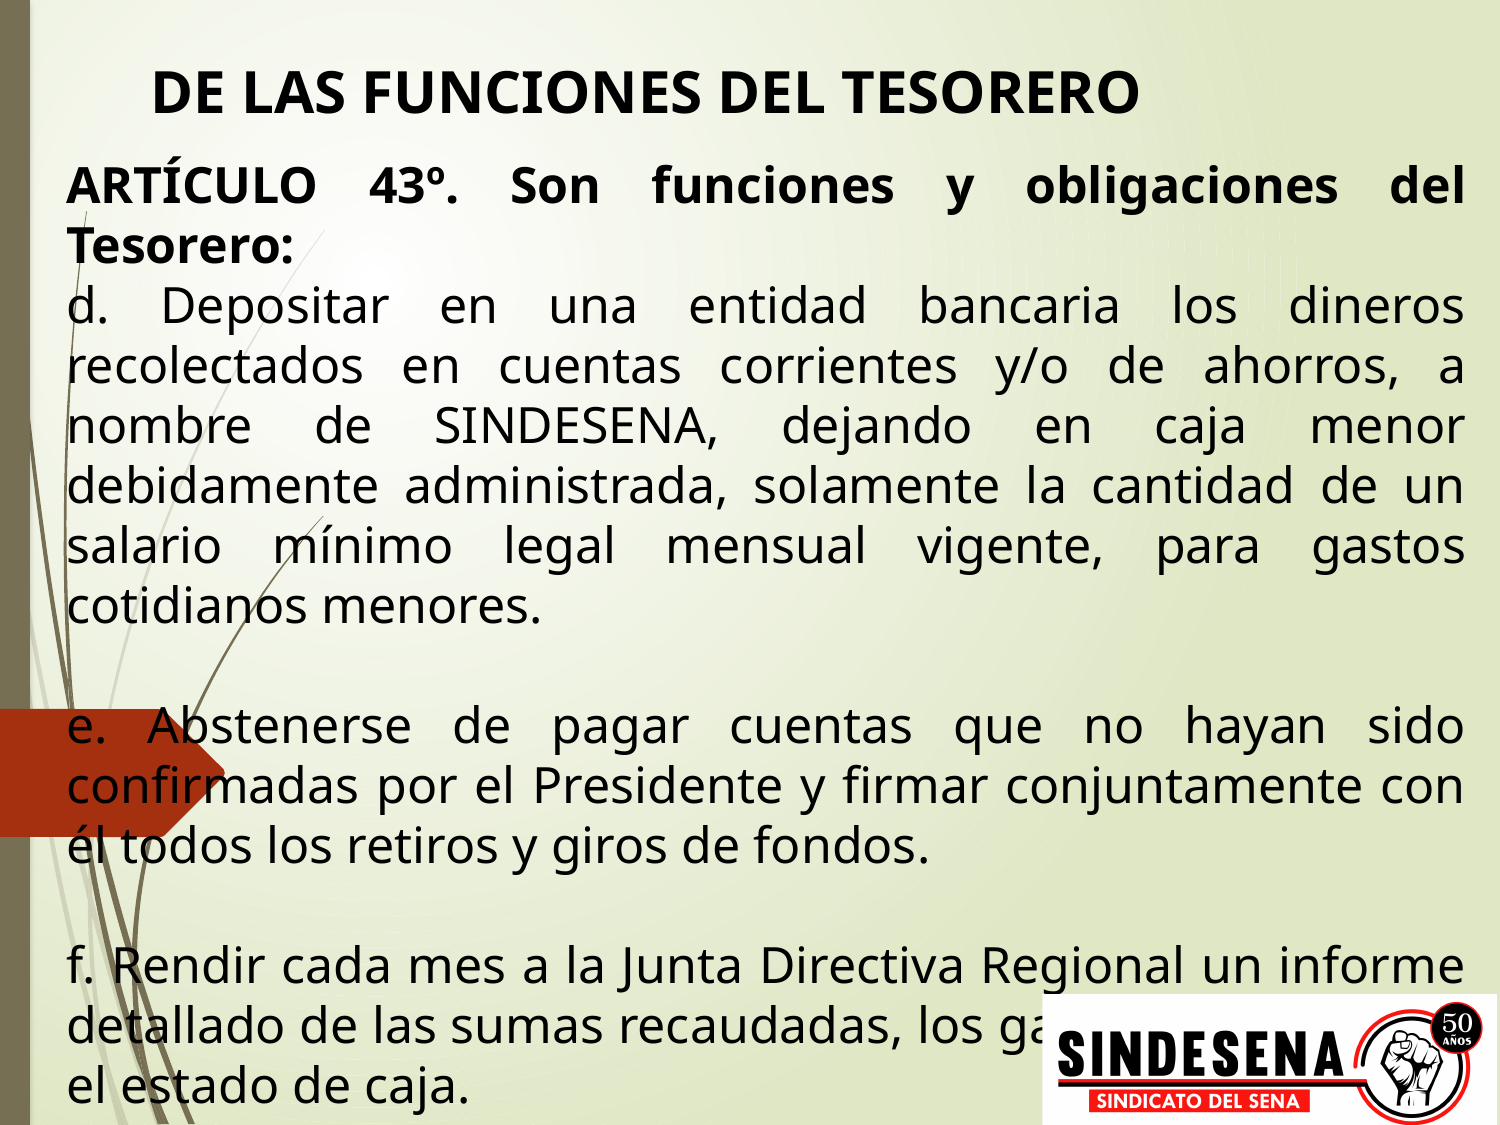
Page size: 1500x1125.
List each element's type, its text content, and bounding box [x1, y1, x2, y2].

text_box DE LAS FUNCIONES DEL TESORERO [74, 48, 1218, 133]
picture [1042, 994, 1500, 1125]
text_box ARTÍCULO 43º. Son funciones y obligaciones del Tesorero: d. Depositar en una entidad bancaria los dineros recolectados en cuentas corrientes y/o de ahorros, a nombre de SINDESENA, dejando en caja menor debidamente administrada, solamente la cantidad de un salario mínimo legal mensual vigente, para gastos cotidianos menores. e. Abstenerse de pagar cuentas que no hayan sido confirmadas por el Presidente y firmar conjuntamente con él todos los retiros y giros de fondos. f. Rendir cada mes a la Junta Directiva Regional un informe detallado de las sumas recaudadas, los gastos efectuados y el estado de caja. [51, 146, 1482, 1121]
